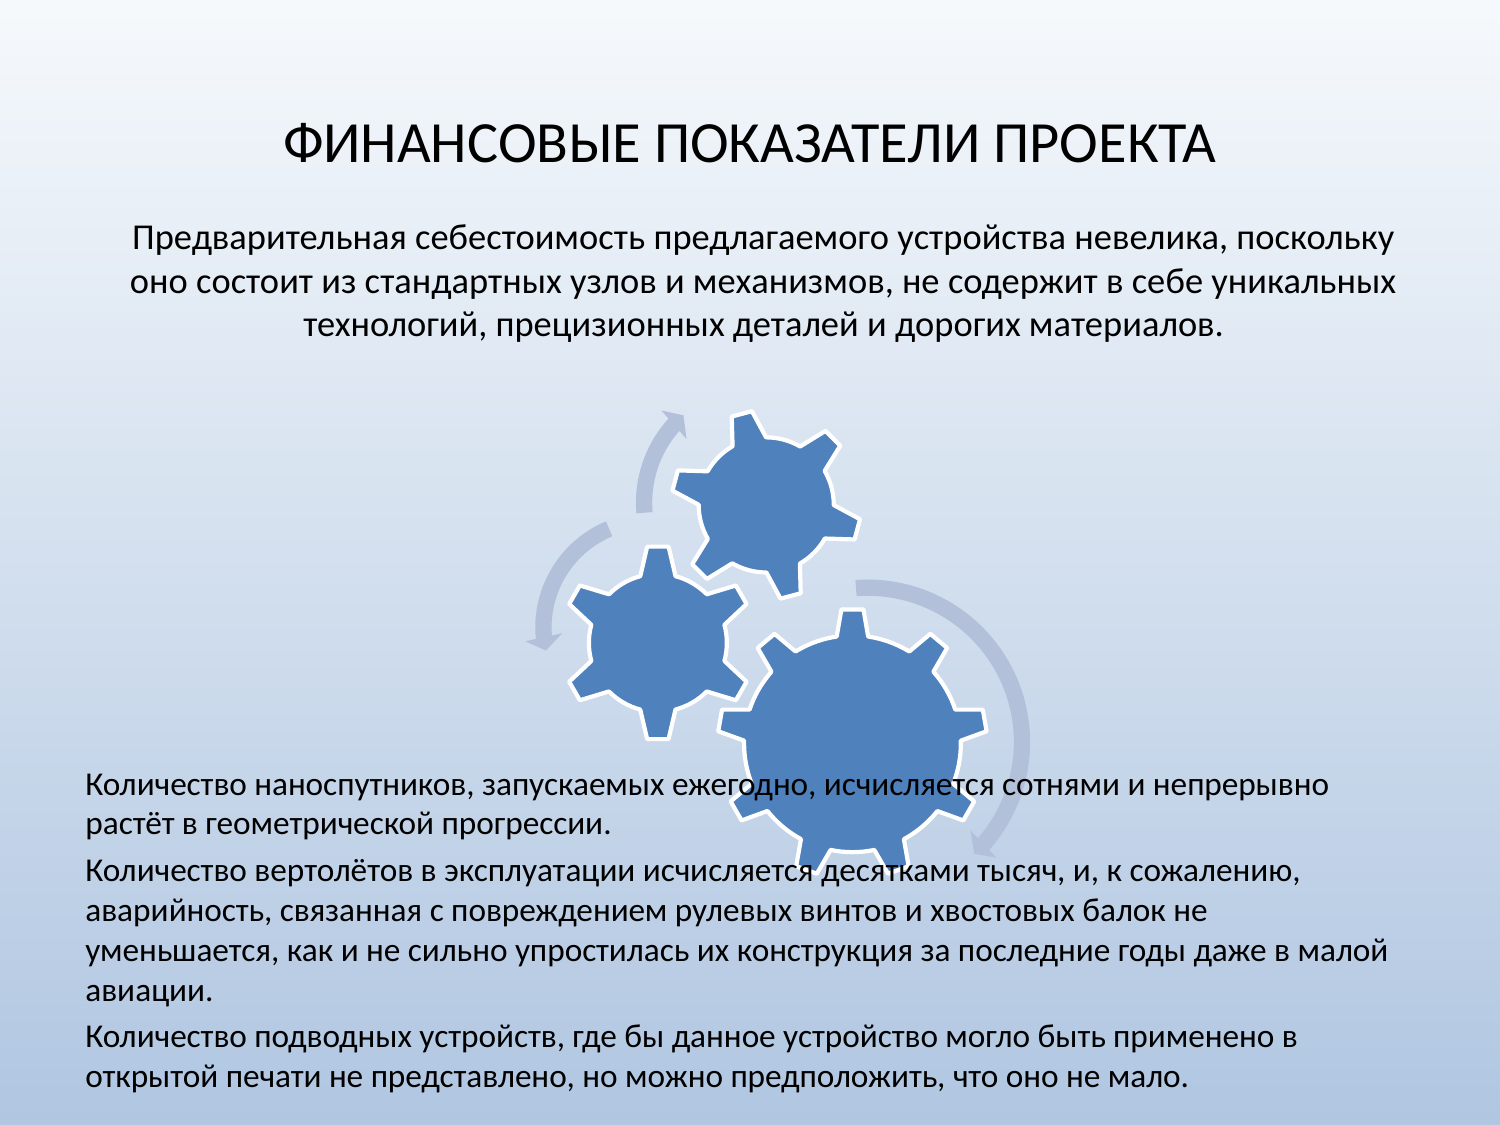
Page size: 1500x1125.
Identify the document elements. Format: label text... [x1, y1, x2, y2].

list Предварительная себестоимость предлагаемого устройства невелика, поскольку оно состоит из стандартных узлов и механизмов, не содержит в себе уникальных технологий, прецизионных деталей и дорогих материалов. [105, 175, 1424, 352]
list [409, 386, 950, 669]
title ФИНАНСОВЫЕ ПОКАЗАТЕЛИ ПРОЕКТА [75, 45, 1425, 233]
text_box Количество наноспутников, запускаемых ежегодно, исчисляется сотнями и непрерывно растёт в геометрической прогрессии. Количество вертолётов в эксплуатации исчисляется десятками тысяч, и, к сожалению, аварийность, связанная с повреждением рулевых винтов и хвостовых балок не уменьшается, как и не сильно упростилась их конструкция за последние годы даже в малой авиации. Количество подводных устройств, где бы данное устройство могло быть применено в открытой печати не представлено, но можно предположить, что оно не мало. [70, 714, 1419, 1102]
